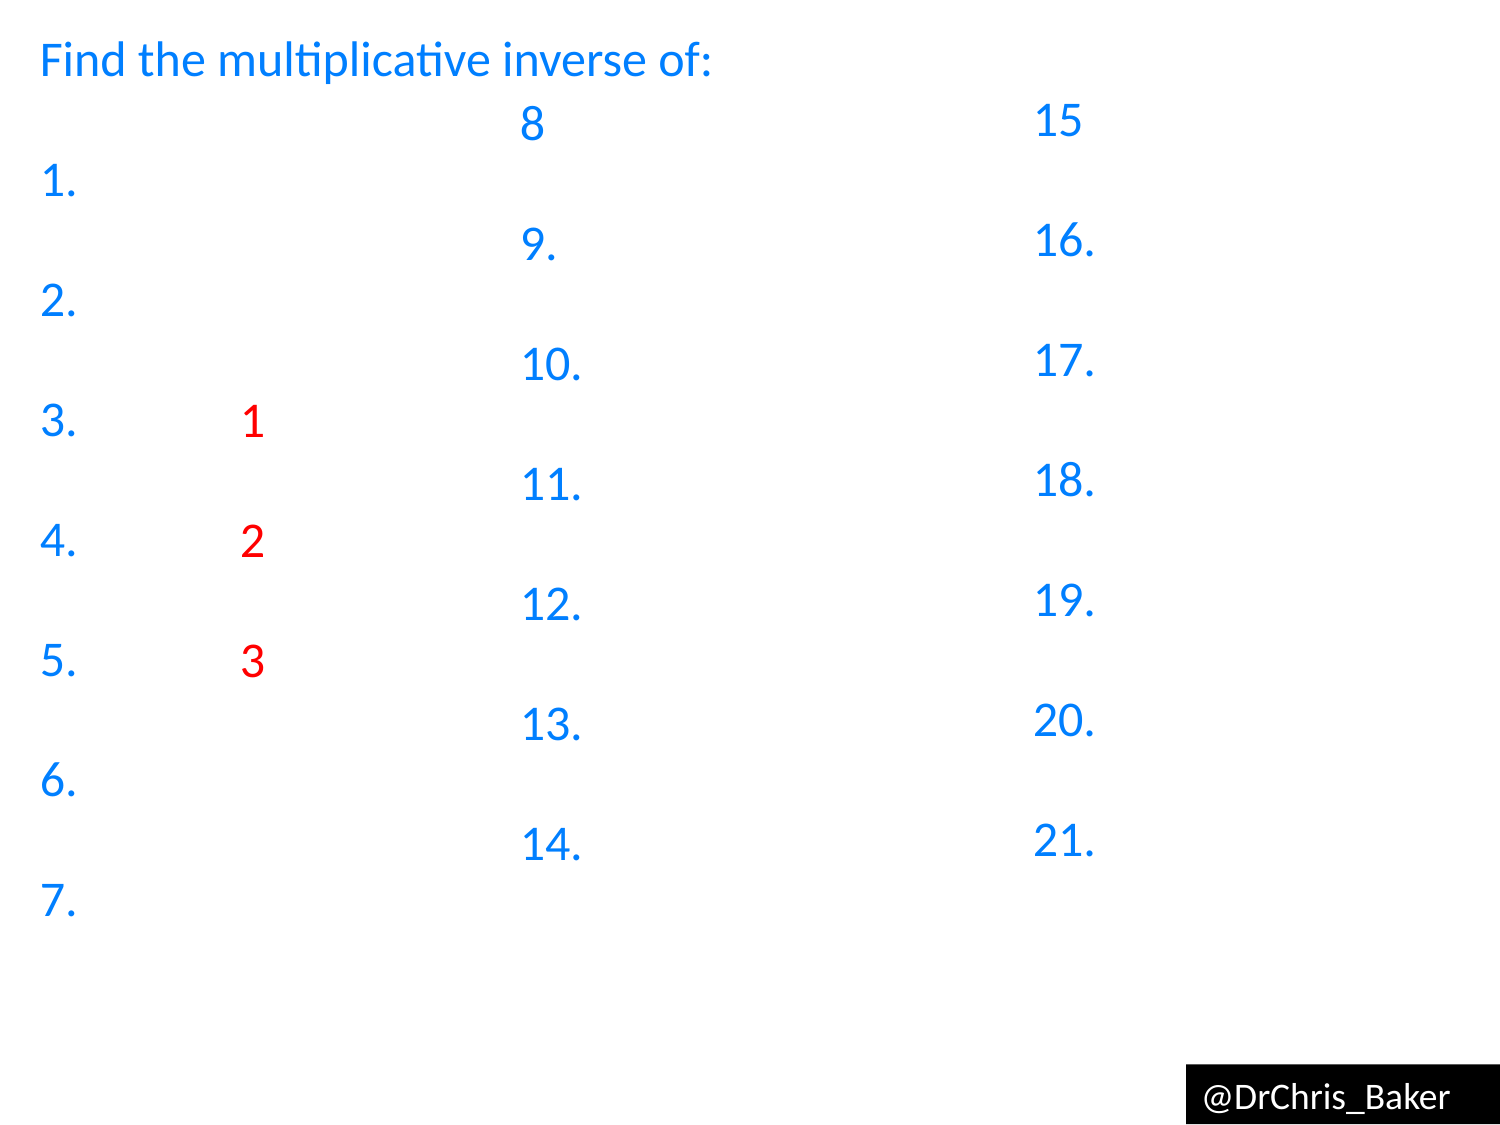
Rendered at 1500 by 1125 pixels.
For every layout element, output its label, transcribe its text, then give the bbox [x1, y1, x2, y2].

text_box @DrChris_Baker [1186, 1064, 1500, 1125]
